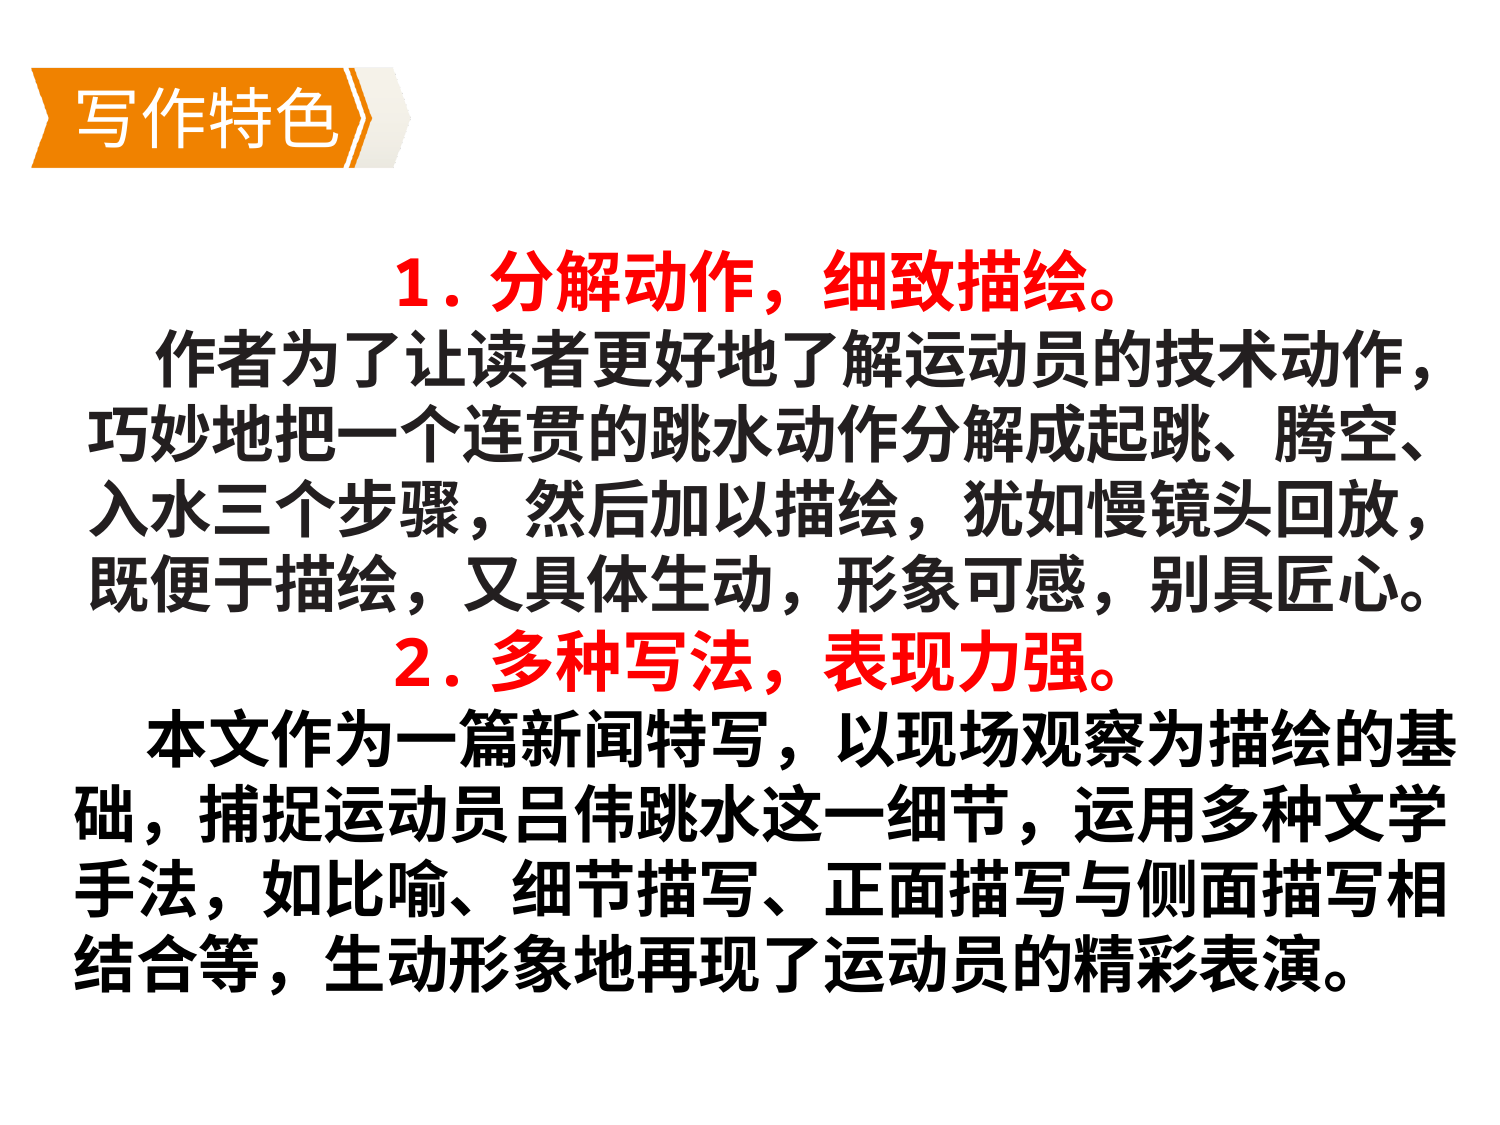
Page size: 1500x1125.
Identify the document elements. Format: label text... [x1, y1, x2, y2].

text_box 1.分解动作，细致描绘。 作者为了让读者更好地了解运动员的技术动作，巧妙地把一个连贯的跳水动作分解成起跳、腾空、入水三个步骤，然后加以描绘，犹如慢镜头回放，既便于描绘，又具体生动，形象可感，别具匠心。 2.多种写法，表现力强。 本文作为一篇新闻特写，以现场观察为描绘的基础，捕捉运动员吕伟跳水这一细节，运用多种文学手法，如比喻、细节描写、正面描写与侧面描写相结合等，生动形象地再现了运动员的精彩表演。 [59, 232, 1490, 1007]
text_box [27, 63, 414, 172]
